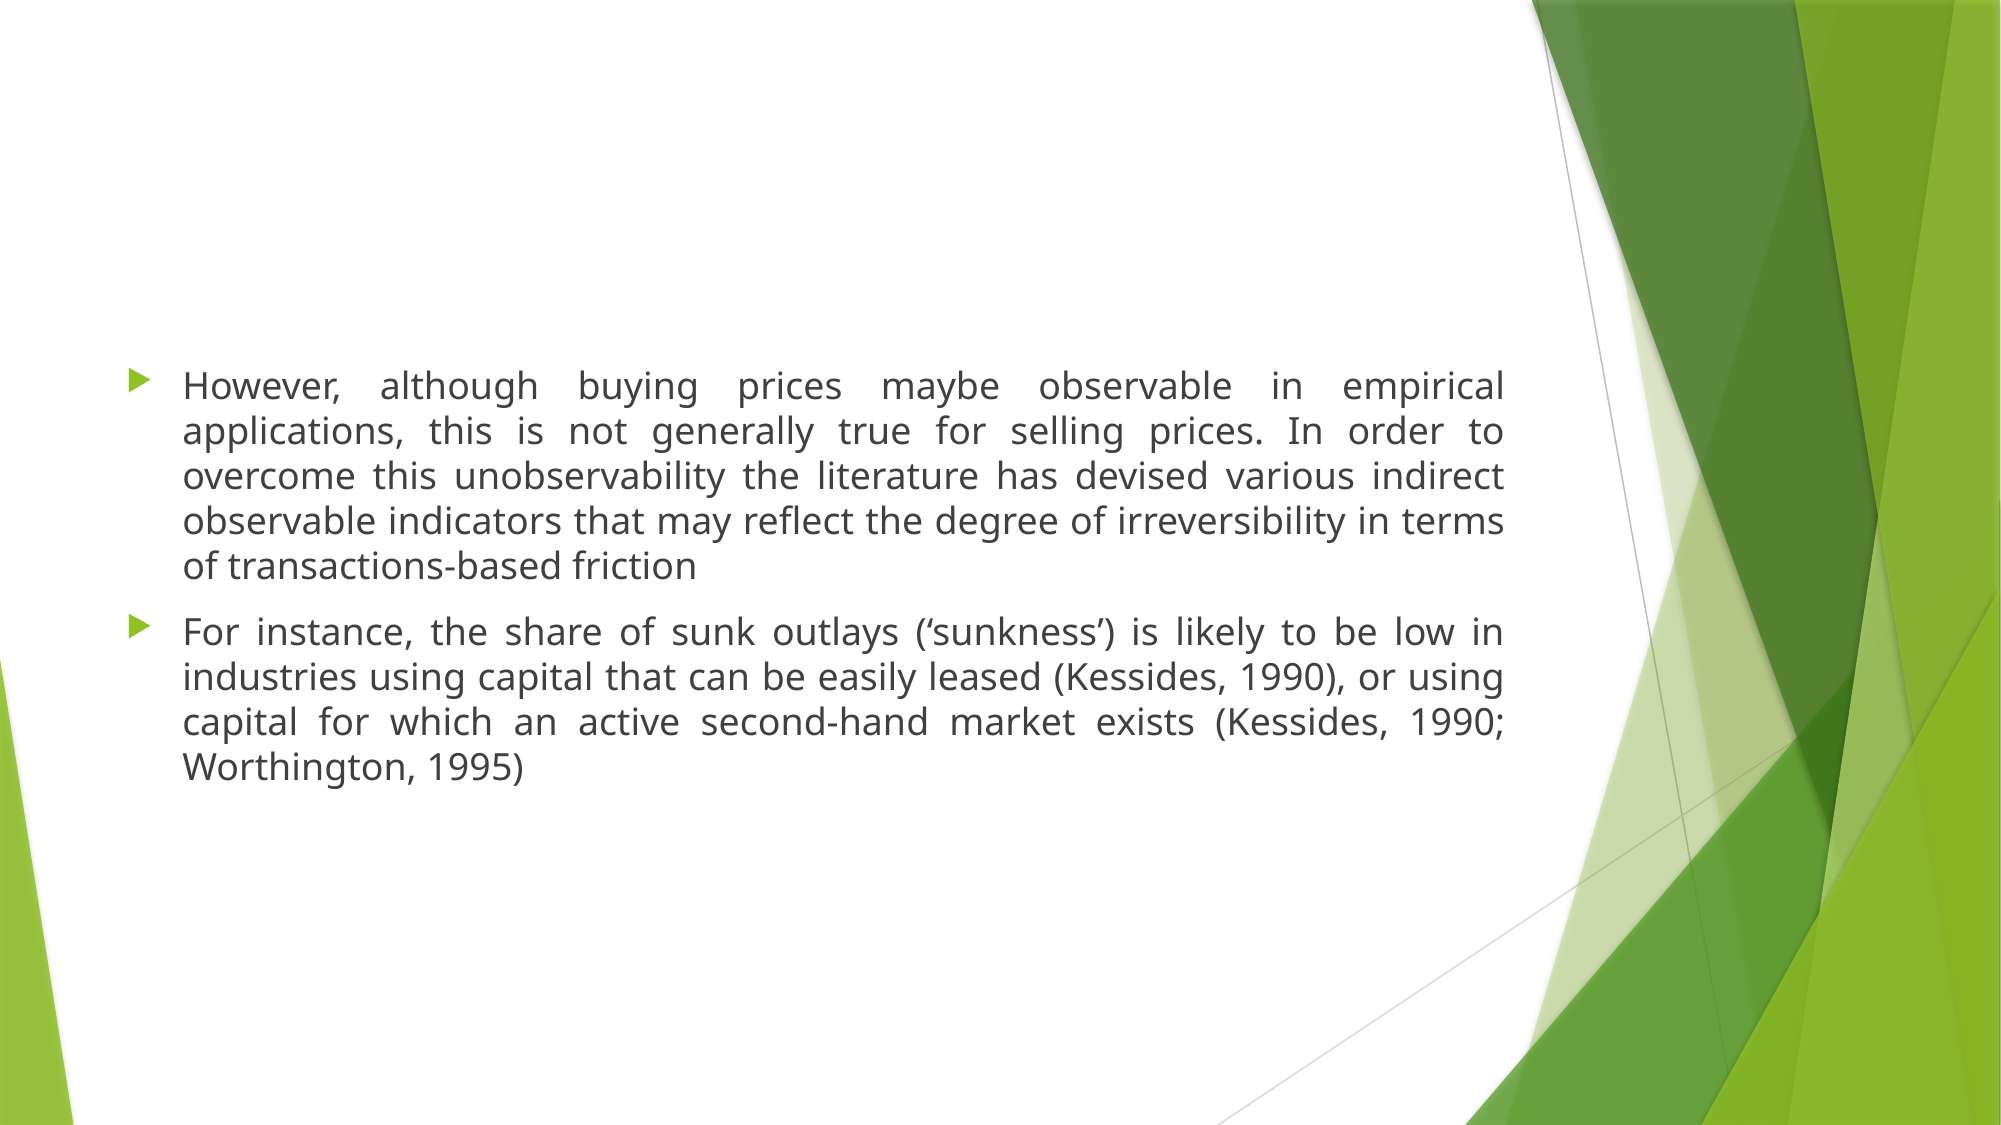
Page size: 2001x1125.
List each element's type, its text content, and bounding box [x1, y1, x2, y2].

list However, although buying prices maybe observable in empirical applications, this is not generally true for selling prices. In order to overcome this unobservability the literature has devised various indirect observable indicators that may reflect the degree of irreversibility in terms of transactions-based friction For instance, the share of sunk outlays (‘sunkness’) is likely to be low in industries using capital that can be easily leased (Kessides, 1990), or using capital for which an active second-hand market exists (Kessides, 1990; Worthington, 1995) [111, 354, 1522, 992]
